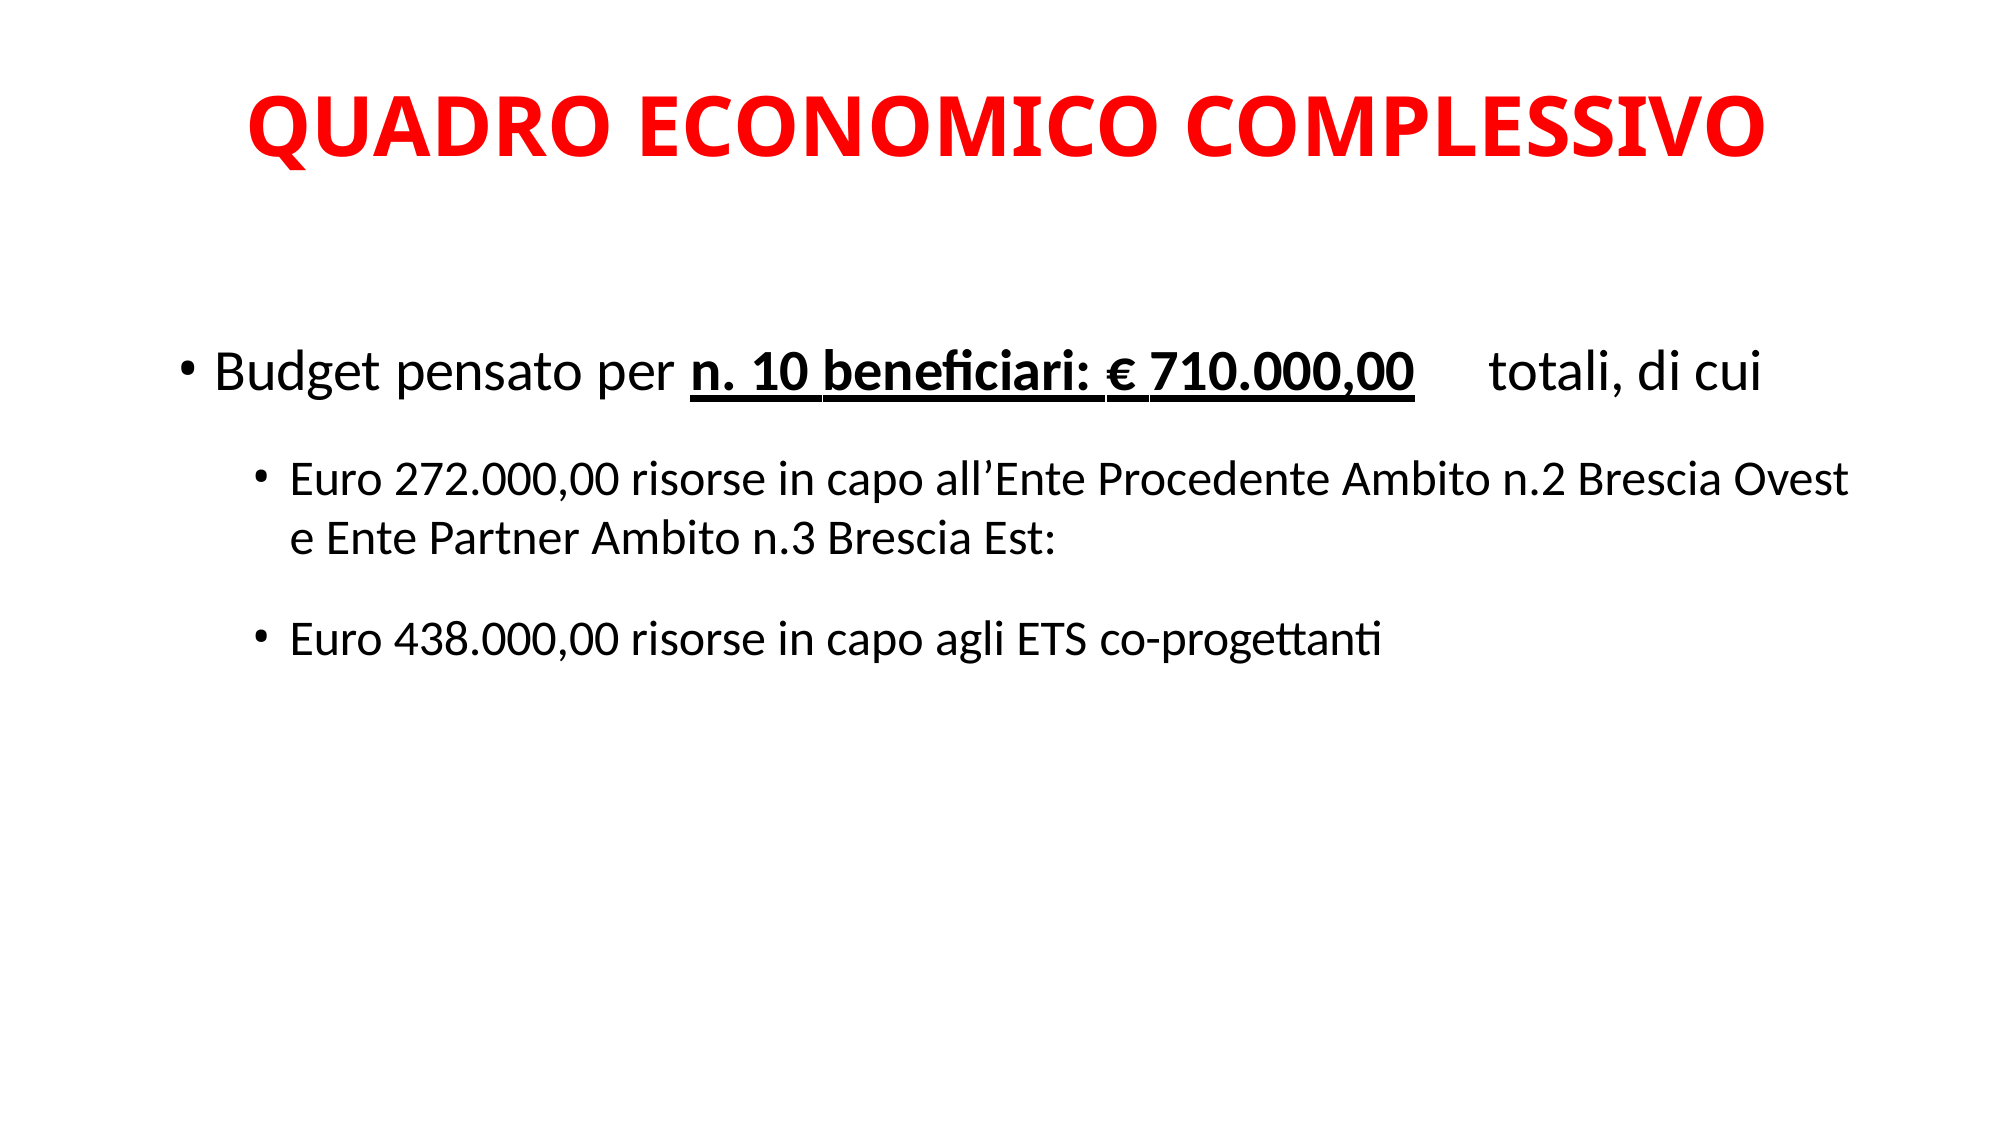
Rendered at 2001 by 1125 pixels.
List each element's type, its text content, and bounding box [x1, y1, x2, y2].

text_box Budget pensato per n. 10 beneficiari: € 710.000,00 totali, di cui Euro 272.000,00 risorse in capo all’Ente Procedente Ambito n.2 Brescia Ovest e Ente Partner Ambito n.3 Brescia Est: Euro 438.000,00 risorse in capo agli ETS co-progettanti [174, 330, 1888, 666]
title QUADRO ECONOMICO COMPLESSIVO [237, 99, 1775, 290]
